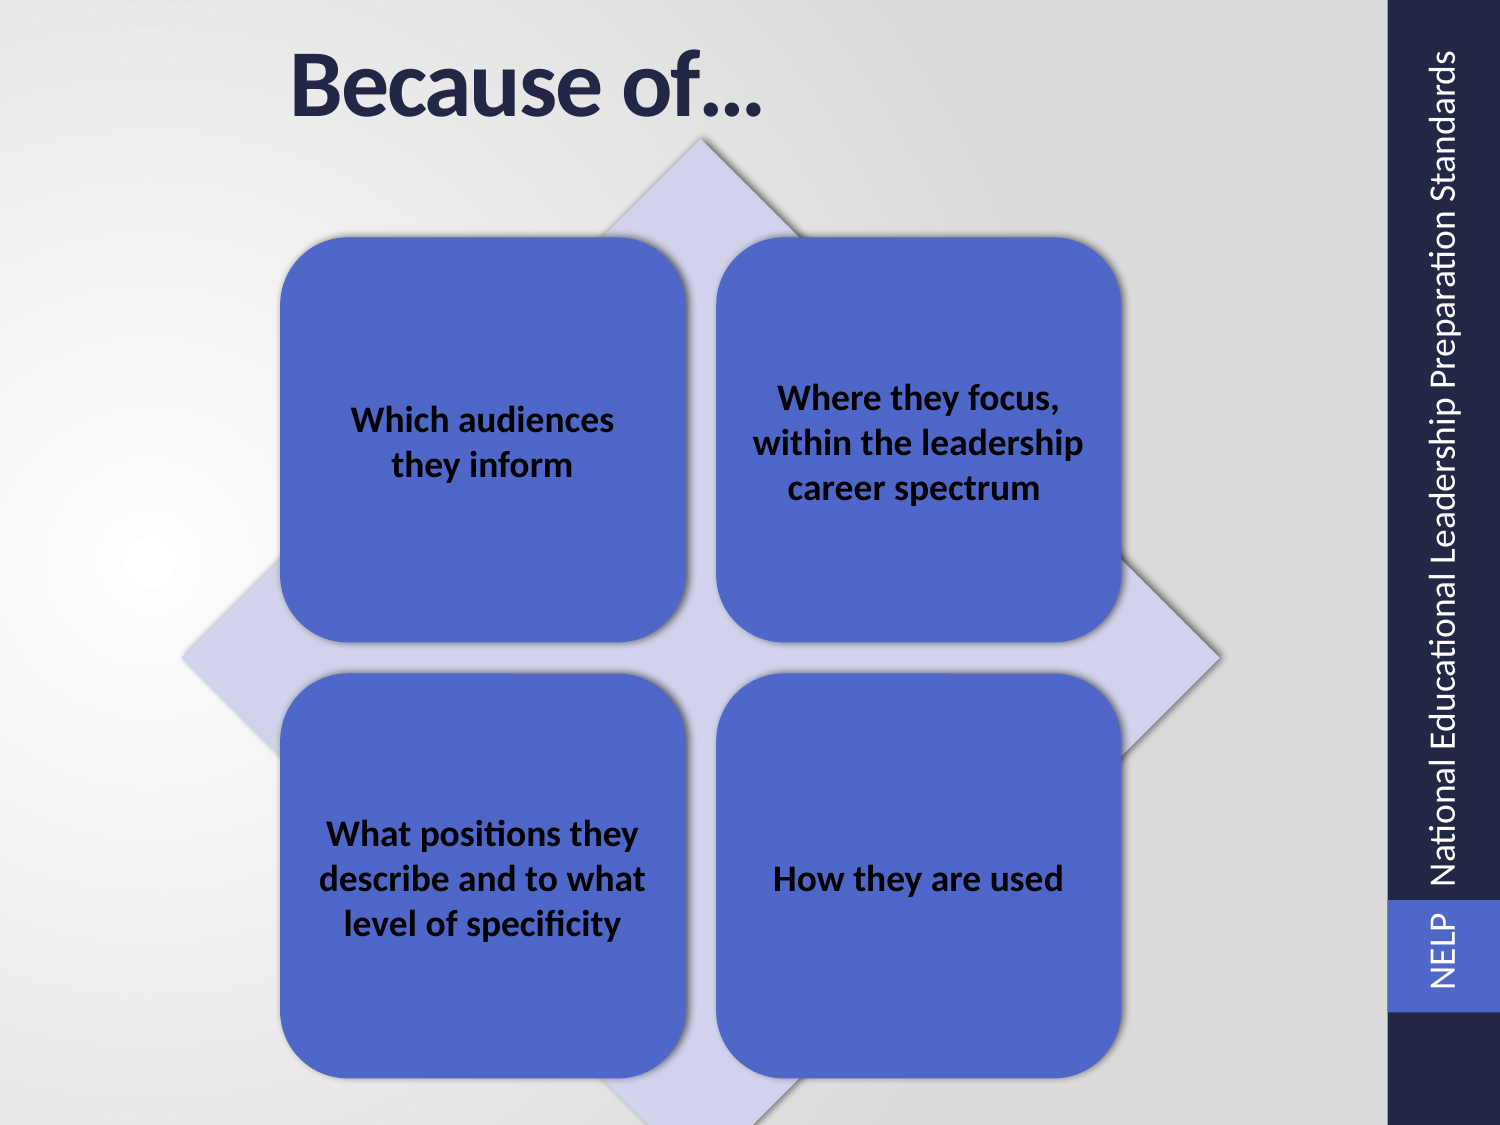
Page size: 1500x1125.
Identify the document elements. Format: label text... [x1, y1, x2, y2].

text_box NELP National Educational Leadership Preparation Standards [1410, 36, 1486, 1005]
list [4, 138, 1397, 1125]
title Because of… [274, 0, 1425, 157]
